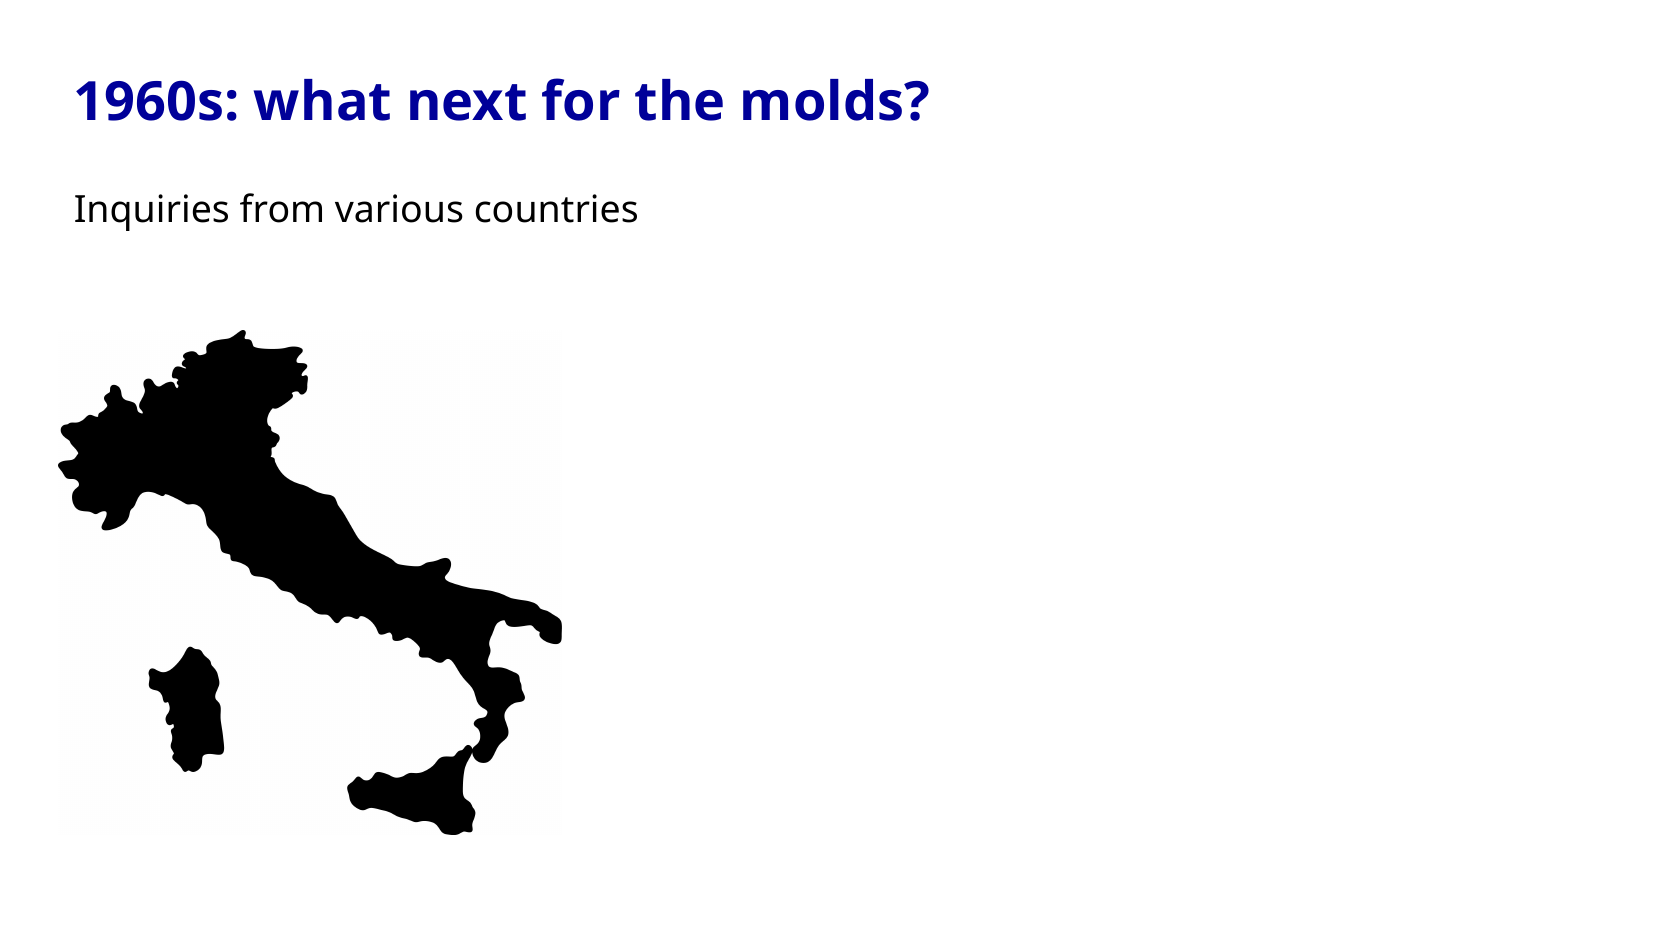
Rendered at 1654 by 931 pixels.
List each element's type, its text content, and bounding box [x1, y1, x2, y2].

text_box 1960s: what next for the molds? [58, 58, 1555, 137]
picture [58, 330, 561, 835]
text_box Inquiries from various countries [58, 177, 1594, 931]
